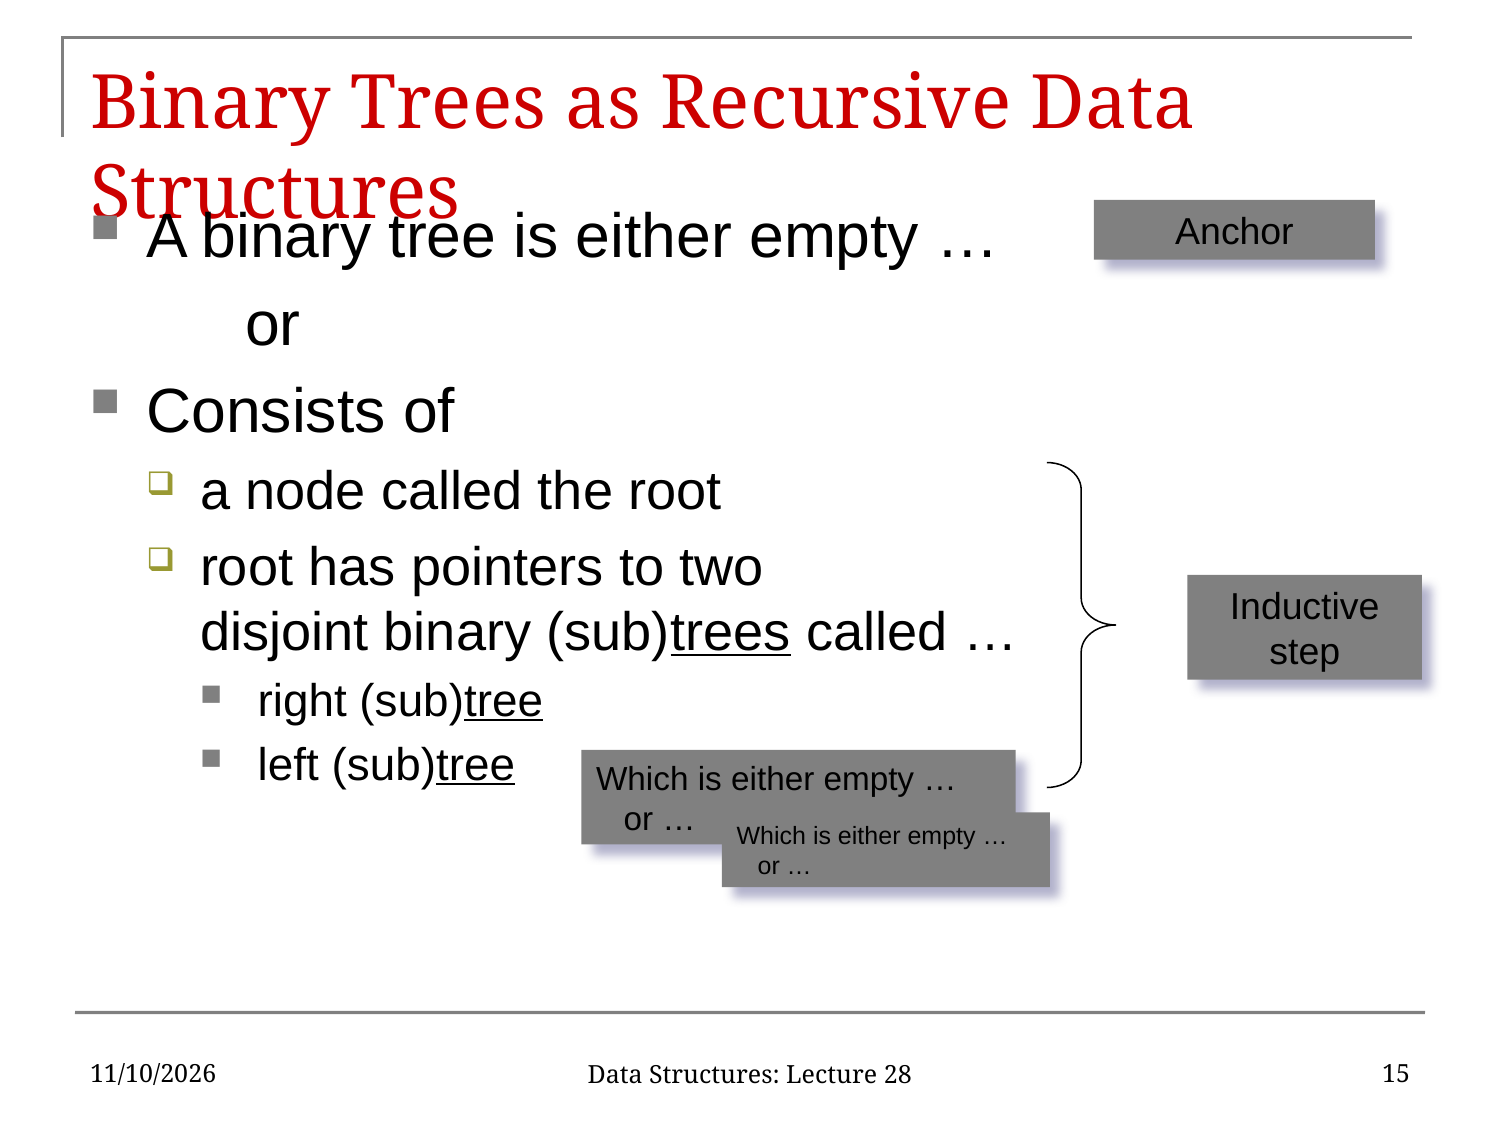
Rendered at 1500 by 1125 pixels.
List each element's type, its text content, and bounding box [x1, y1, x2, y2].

footer Data Structures: Lecture 28 [512, 1024, 988, 1101]
text_box Which is either empty … or … [721, 812, 1050, 888]
list A binary tree is either empty … or Consists of a node called the root root has pointers to two disjoint binary (sub)trees called … right (sub)tree left (sub)tree [75, 187, 1425, 1006]
slide_number 15 [1074, 1023, 1426, 1100]
text_box Anchor [1093, 199, 1375, 260]
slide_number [74, 1023, 426, 1100]
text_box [1046, 462, 1423, 788]
title Binary Trees as Recursive Data Structures [75, 45, 1425, 163]
text_box Which is either empty … or … [581, 749, 1016, 845]
